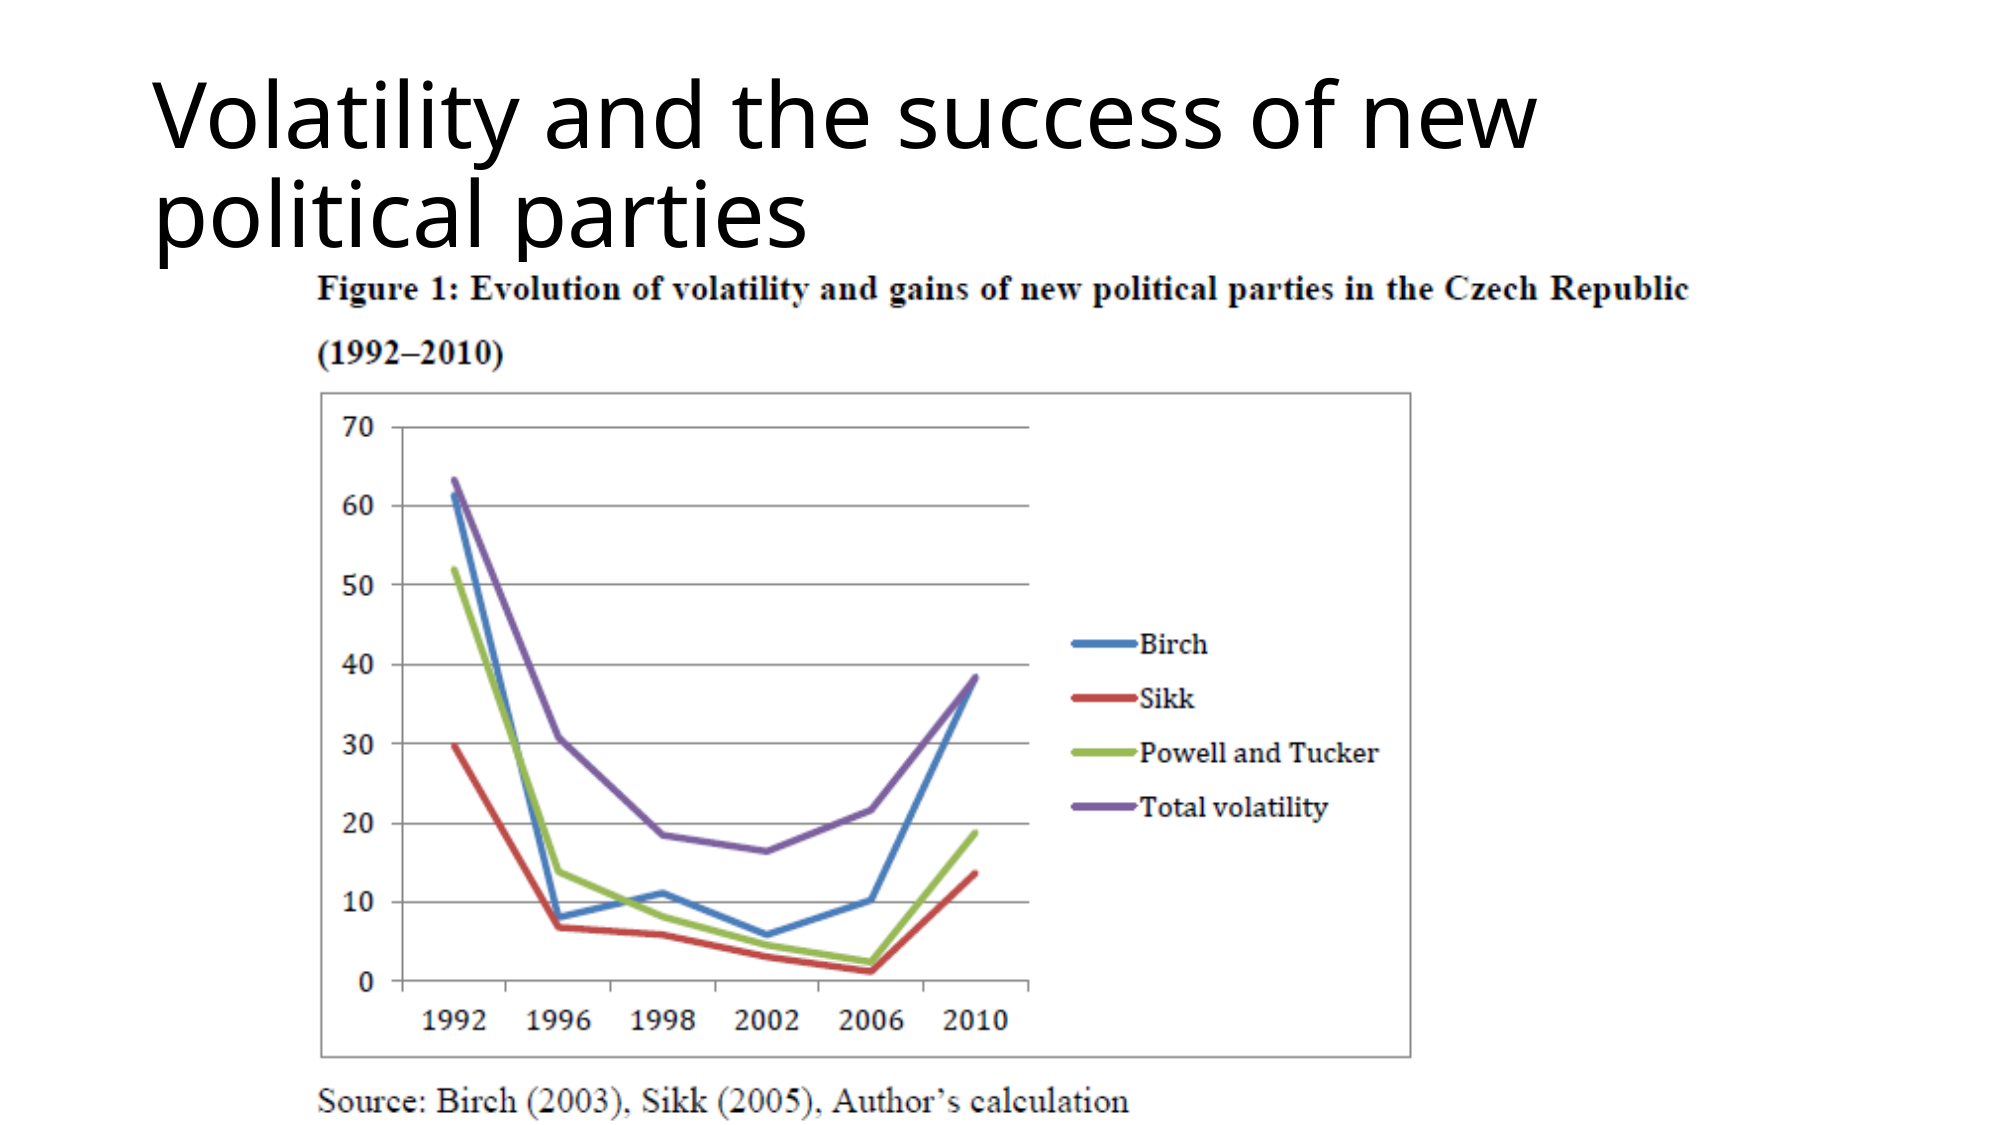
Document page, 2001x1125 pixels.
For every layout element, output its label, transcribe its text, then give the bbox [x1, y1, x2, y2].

title Volatility and the success of new political parties [137, 59, 1863, 278]
picture [303, 262, 1709, 1125]
